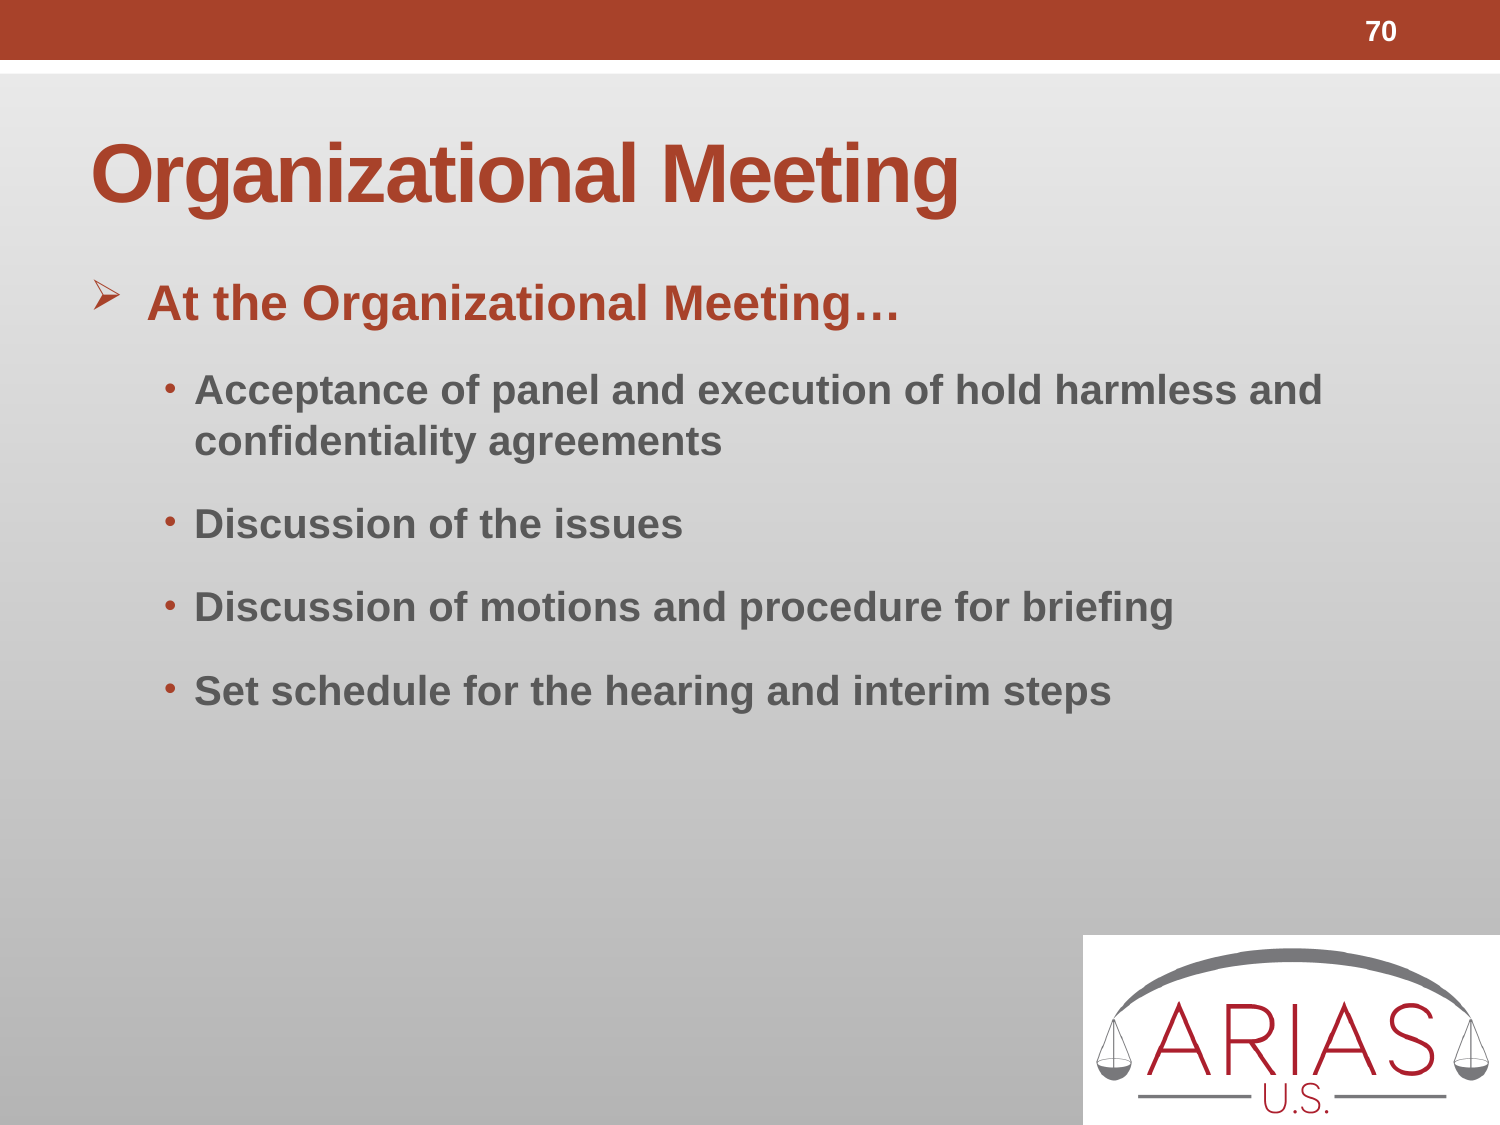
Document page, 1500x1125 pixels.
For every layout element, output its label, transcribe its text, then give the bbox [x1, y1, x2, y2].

picture [1083, 935, 1500, 1125]
title Organizational Meeting [75, 87, 1425, 250]
slide_number 70 [1237, 3, 1413, 57]
list At the Organizational Meeting… Acceptance of panel and execution of hold harmless and confidentiality agreements Discussion of the issues Discussion of motions and procedure for briefing Set schedule for the hearing and interim steps [75, 262, 1425, 1063]
